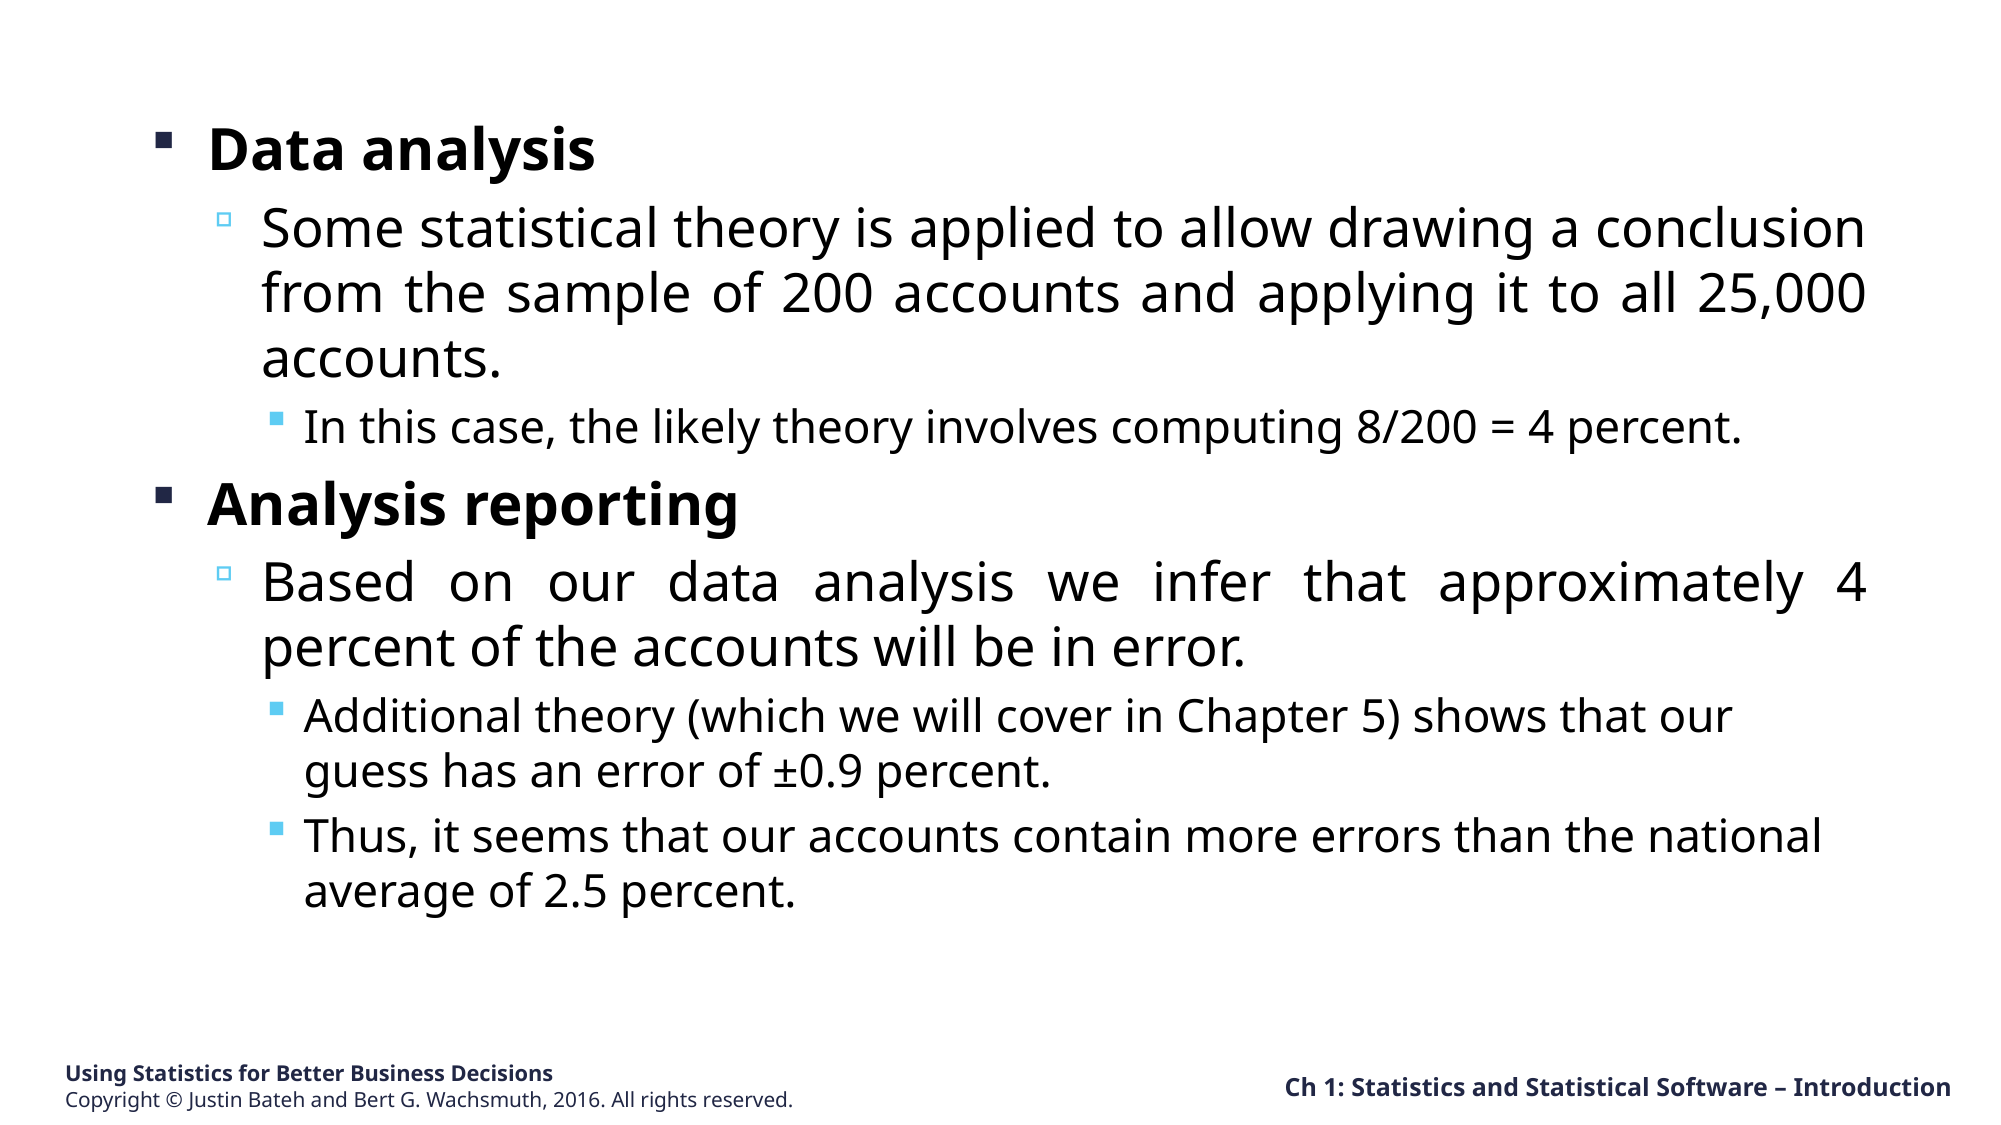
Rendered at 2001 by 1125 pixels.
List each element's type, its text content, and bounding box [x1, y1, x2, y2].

text_box Ch 1: Statistics and Statistical Software – Introduction [975, 1064, 1968, 1110]
list Data analysis Some statistical theory is applied to allow drawing a conclusion from the sample of 200 accounts and applying it to all 25,000 accounts. In this case, the likely theory involves computing 8/200 = 4 percent. Analysis reporting Based on our data analysis we infer that approximately 4 percent of the accounts will be in error. Additional theory (which we will cover in Chapter 5) shows that our guess has an error of ±0.9 percent. Thus, it seems that our accounts contain more errors than the national average of 2.5 percent. [125, 105, 1885, 951]
